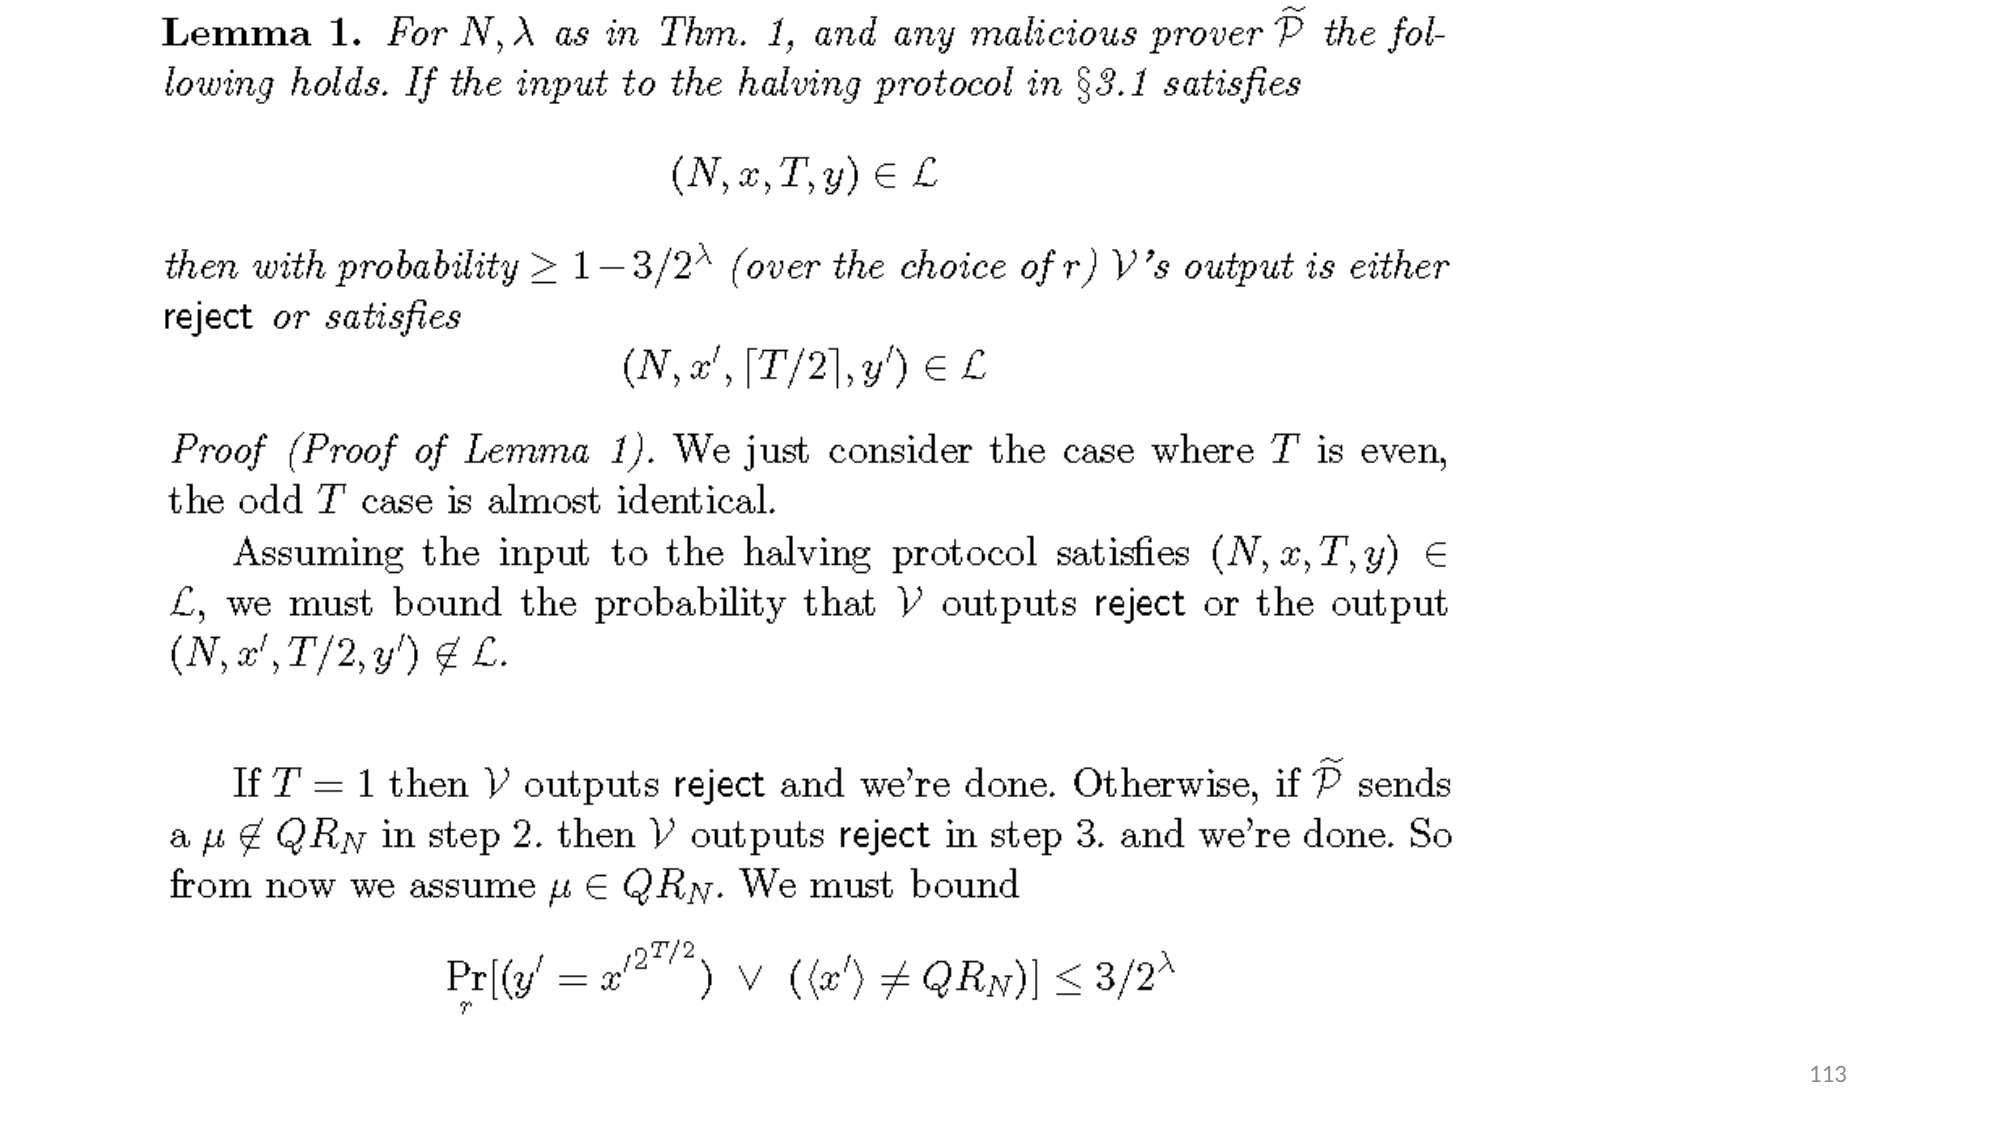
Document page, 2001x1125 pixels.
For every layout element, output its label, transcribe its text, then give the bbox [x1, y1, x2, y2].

picture [143, 0, 1551, 696]
picture [145, 732, 1513, 1043]
slide_number 113 [1412, 1042, 1863, 1103]
